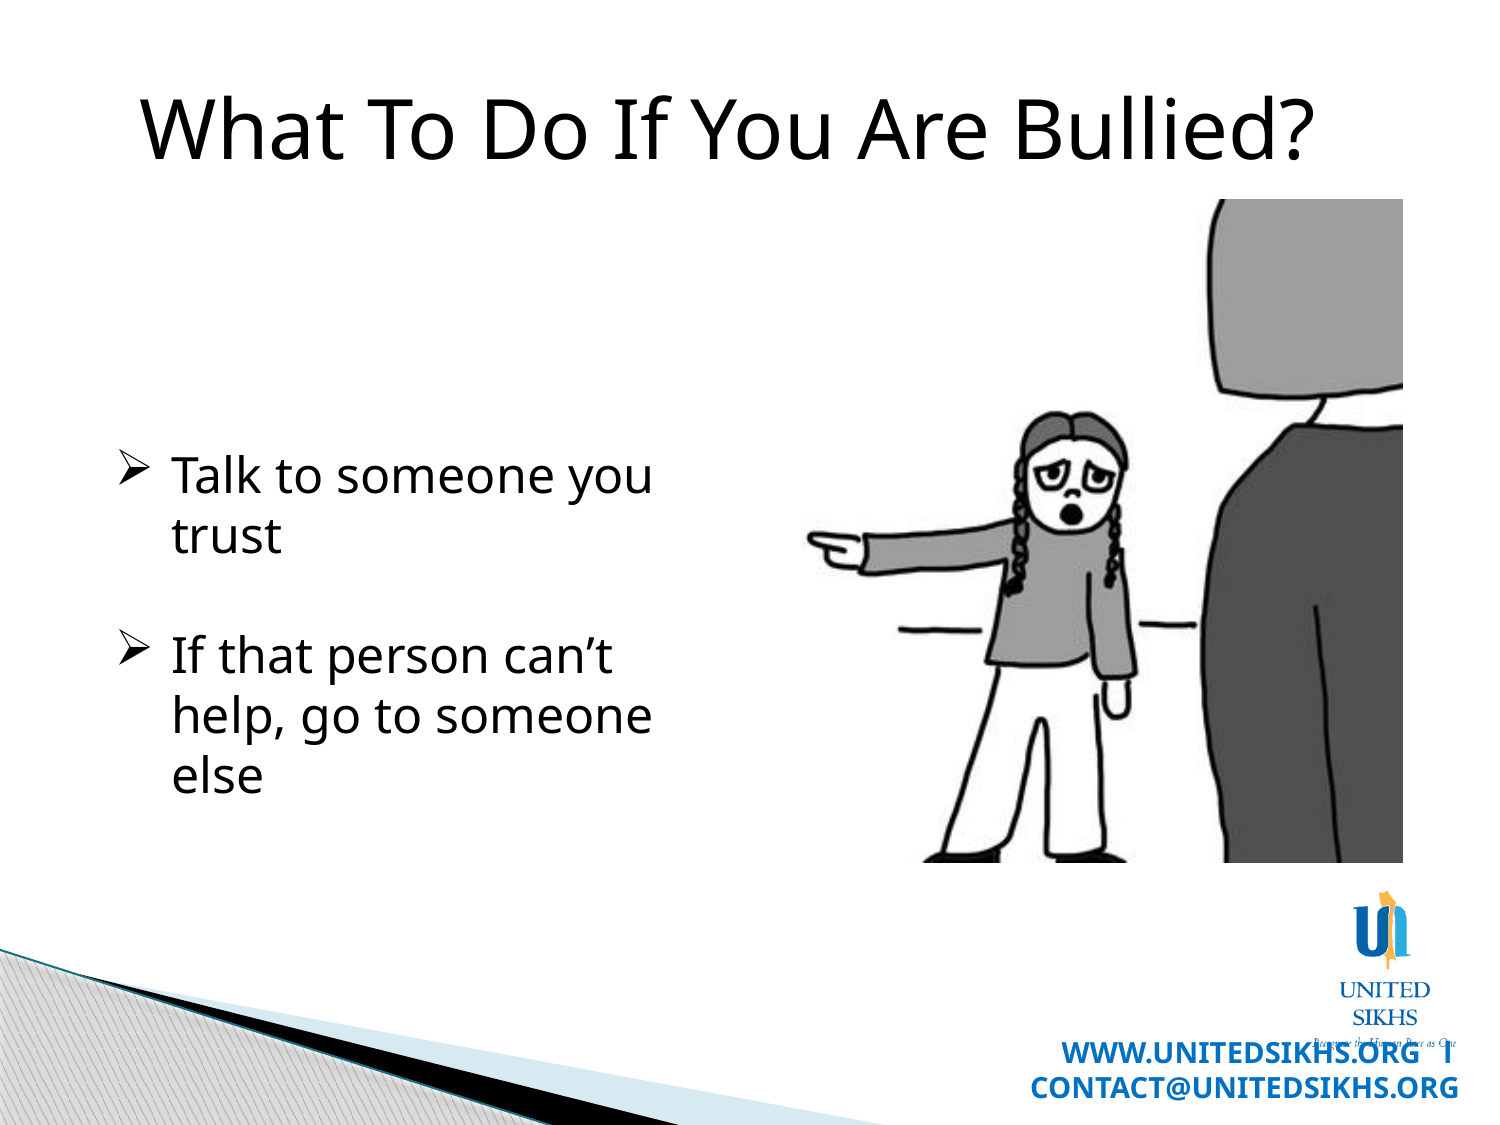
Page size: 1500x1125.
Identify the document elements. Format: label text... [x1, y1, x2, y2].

picture [787, 199, 1403, 863]
footer WWW.UNITEDSIKHS.ORG l CONTACT@UNITEDSIKHS.ORG [687, 1050, 1475, 1112]
picture [1312, 887, 1456, 1051]
text_box Talk to someone you trust If that person can’t help, go to someone else [99, 381, 744, 911]
text_box What To Do If You Are Bullied? [124, 68, 1413, 287]
